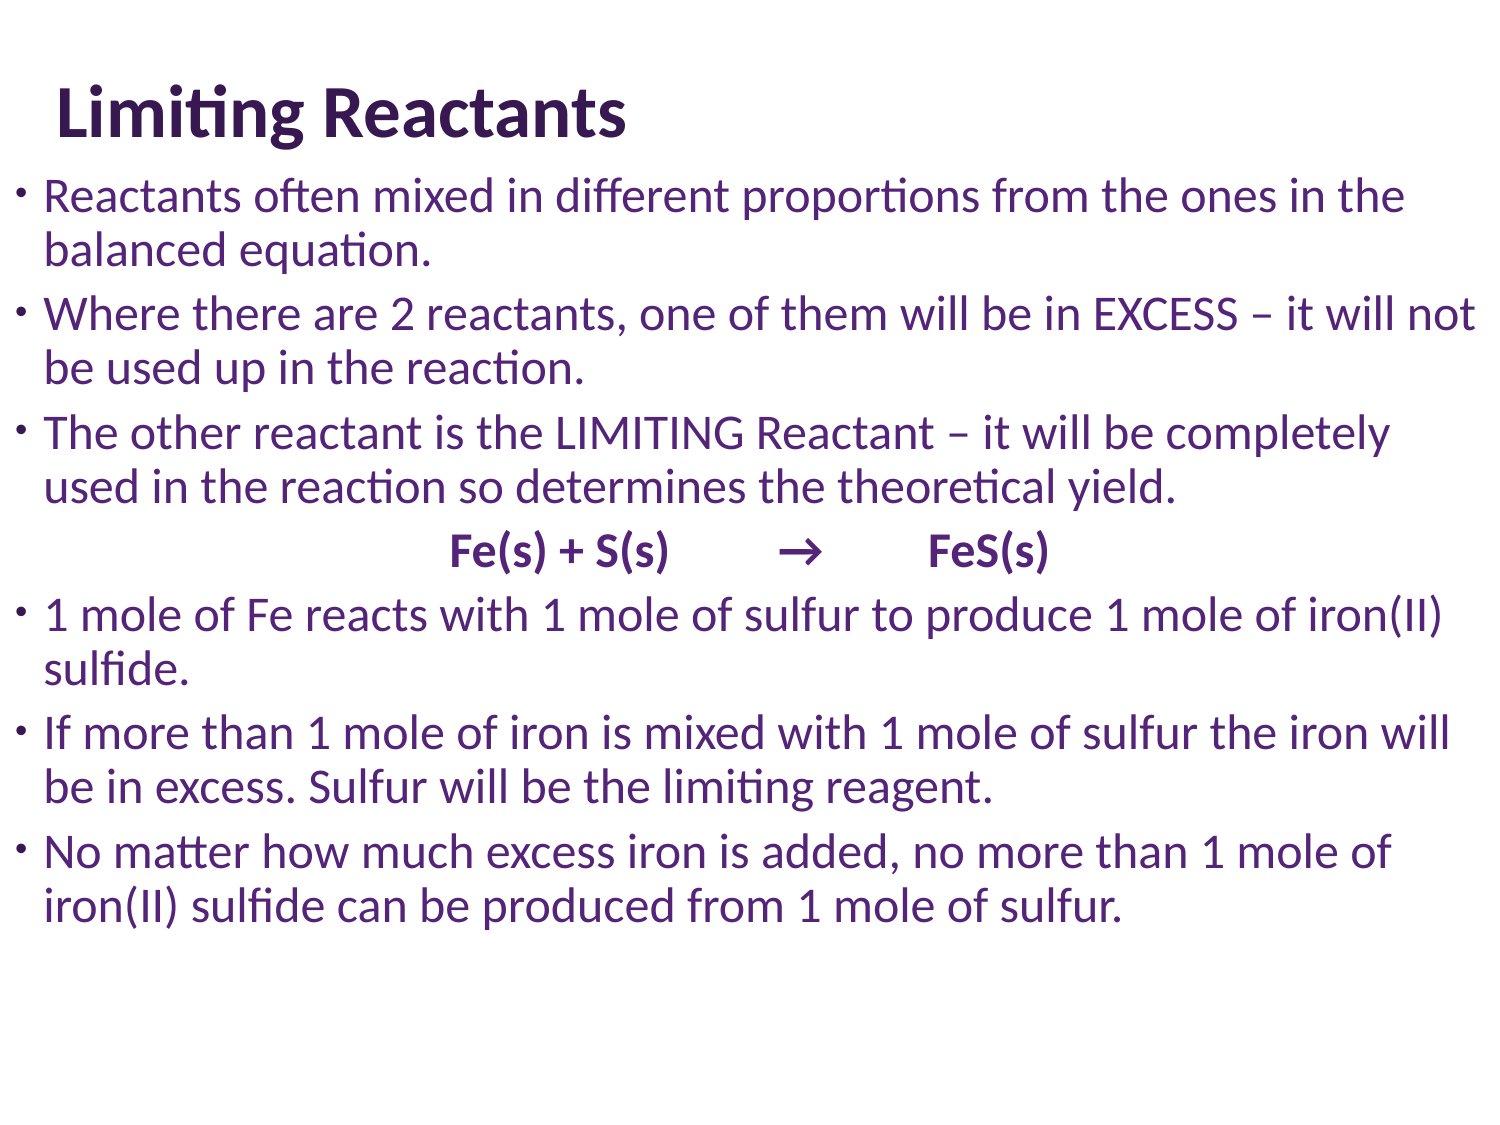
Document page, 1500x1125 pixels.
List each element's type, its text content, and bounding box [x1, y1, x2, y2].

title Limiting Reactants [41, 54, 1392, 160]
list Reactants often mixed in different proportions from the ones in the balanced equation. Where there are 2 reactants, one of them will be in EXCESS – it will not be used up in the reaction. The other reactant is the LIMITING Reactant – it will be completely used in the reaction so determines the theoretical yield. Fe(s) + S(s) → FeS(s) 1 mole of Fe reacts with 1 mole of sulfur to produce 1 mole of iron(II) sulfide. If more than 1 mole of iron is mixed with 1 mole of sulfur the iron will be in excess. Sulfur will be the limiting reagent. No matter how much excess iron is added, no more than 1 mole of iron(II) sulfide can be produced from 1 mole of sulfur. [0, 160, 1500, 1066]
